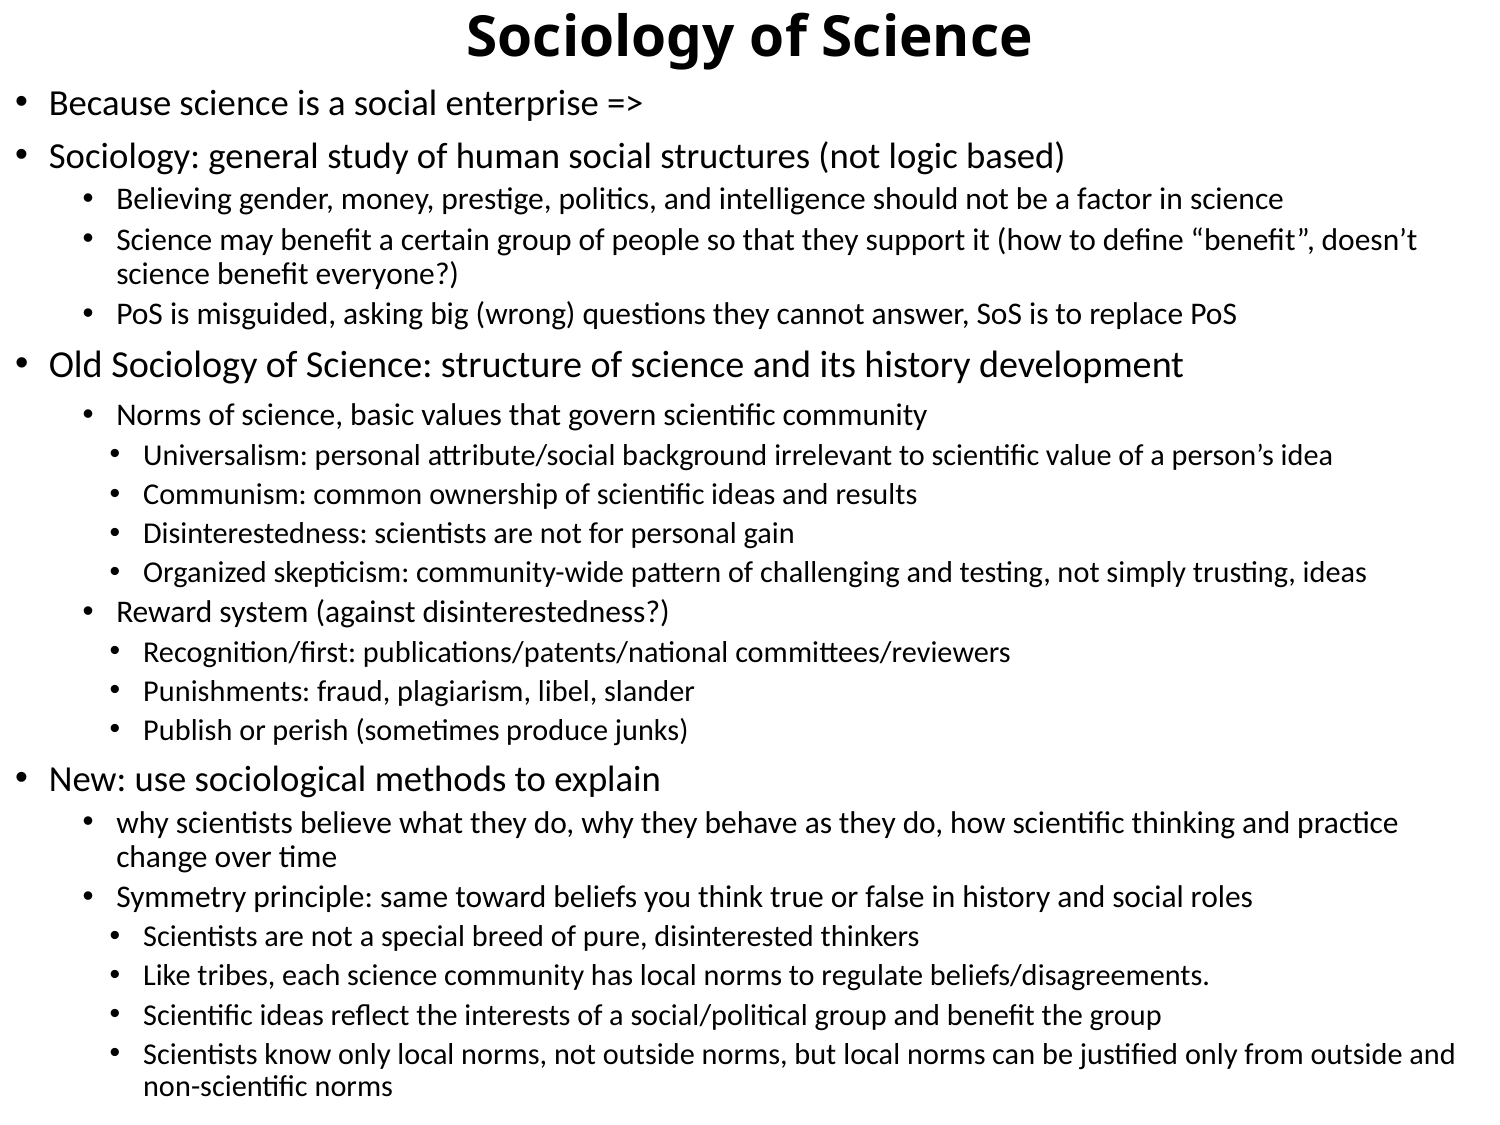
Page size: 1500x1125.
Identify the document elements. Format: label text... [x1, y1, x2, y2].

list Because science is a social enterprise => Sociology: general study of human social structures (not logic based) Believing gender, money, prestige, politics, and intelligence should not be a factor in science Science may benefit a certain group of people so that they support it (how to define “benefit”, doesn’t science benefit everyone?) PoS is misguided, asking big (wrong) questions they cannot answer, SoS is to replace PoS Old Sociology of Science: structure of science and its history development Norms of science, basic values that govern scientific community Universalism: personal attribute/social background irrelevant to scientific value of a person’s idea Communism: common ownership of scientific ideas and results Disinterestedness: scientists are not for personal gain Organized skepticism: community-wide pattern of challenging and testing, not simply trusting, ideas Reward system (against disinterestedness?) Recognition/first: publications/patents/national committees/reviewers Punishments: fraud, plagiarism, libel, slander Publish or perish (sometimes produce junks) New: use sociological methods to explain why scientists believe what they do, why they behave as they do, how scientific thinking and practice change over time Symmetry principle: same toward beliefs you think true or false in history and social roles Scientists are not a special breed of pure, disinterested thinkers Like tribes, each science community has local norms to regulate beliefs/disagreements. Scientific ideas reflect the interests of a social/political group and benefit the group Scientists know only local norms, not outside norms, but local norms can be justified only from outside and non-scientific norms [0, 76, 1500, 1125]
title Sociology of Science [103, 0, 1397, 76]
